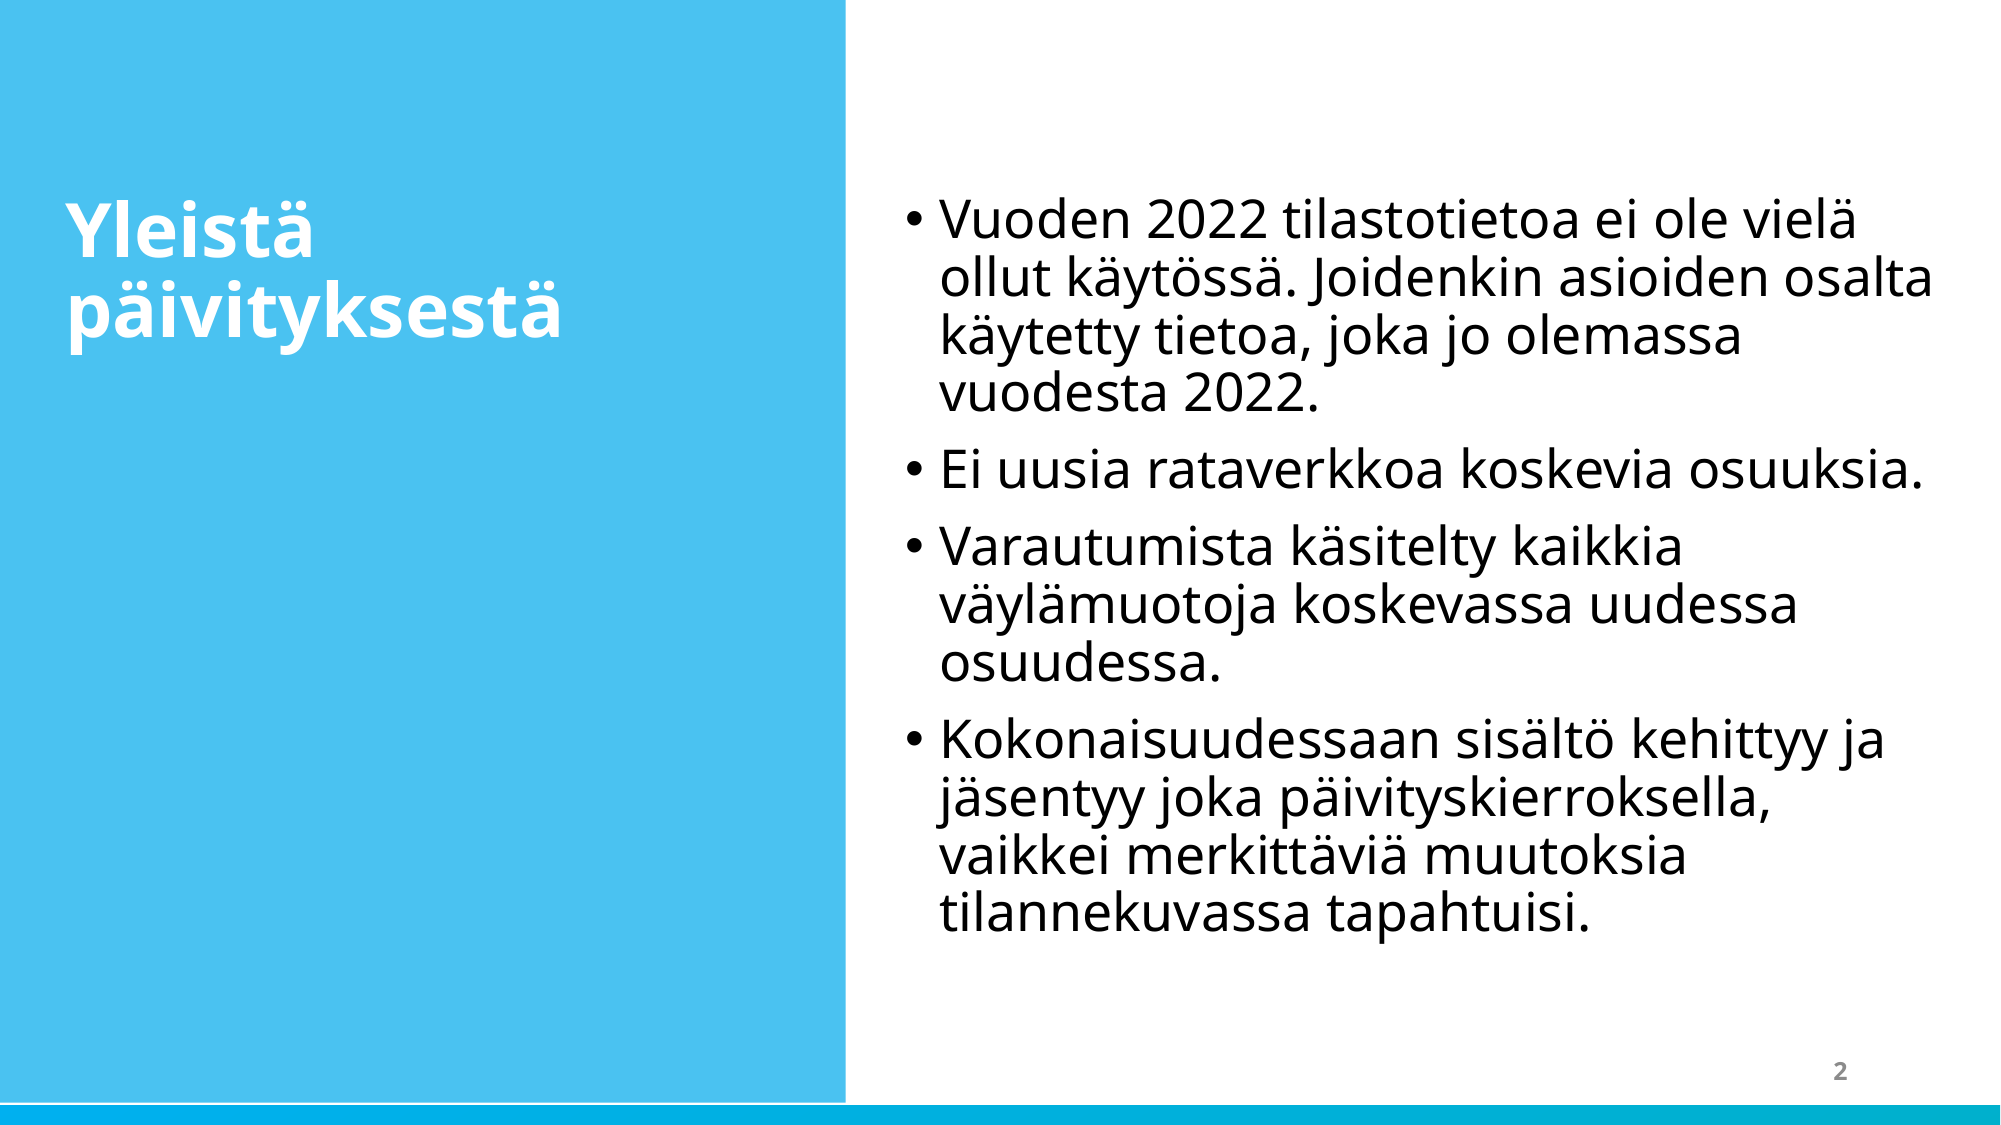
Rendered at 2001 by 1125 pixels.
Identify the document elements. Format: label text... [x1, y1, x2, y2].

slide_number 2 [1412, 1042, 1863, 1103]
list Vuoden 2022 tilastotietoa ei ole vielä ollut käytössä. Joidenkin asioiden osalta käytetty tietoa, joka jo olemassa vuodesta 2022. Ei uusia rataverkkoa koskevia osuuksia. Varautumista käsitelty kaikkia väylämuotoja koskevassa uudessa osuudessa. Kokonaisuudessaan sisältö kehittyy ja jäsentyy joka päivityskierroksella, vaikkei merkittäviä muutoksia tilannekuvassa tapahtuisi. [845, 0, 2000, 1106]
list Yleistä päivityksestä [0, 0, 845, 1103]
